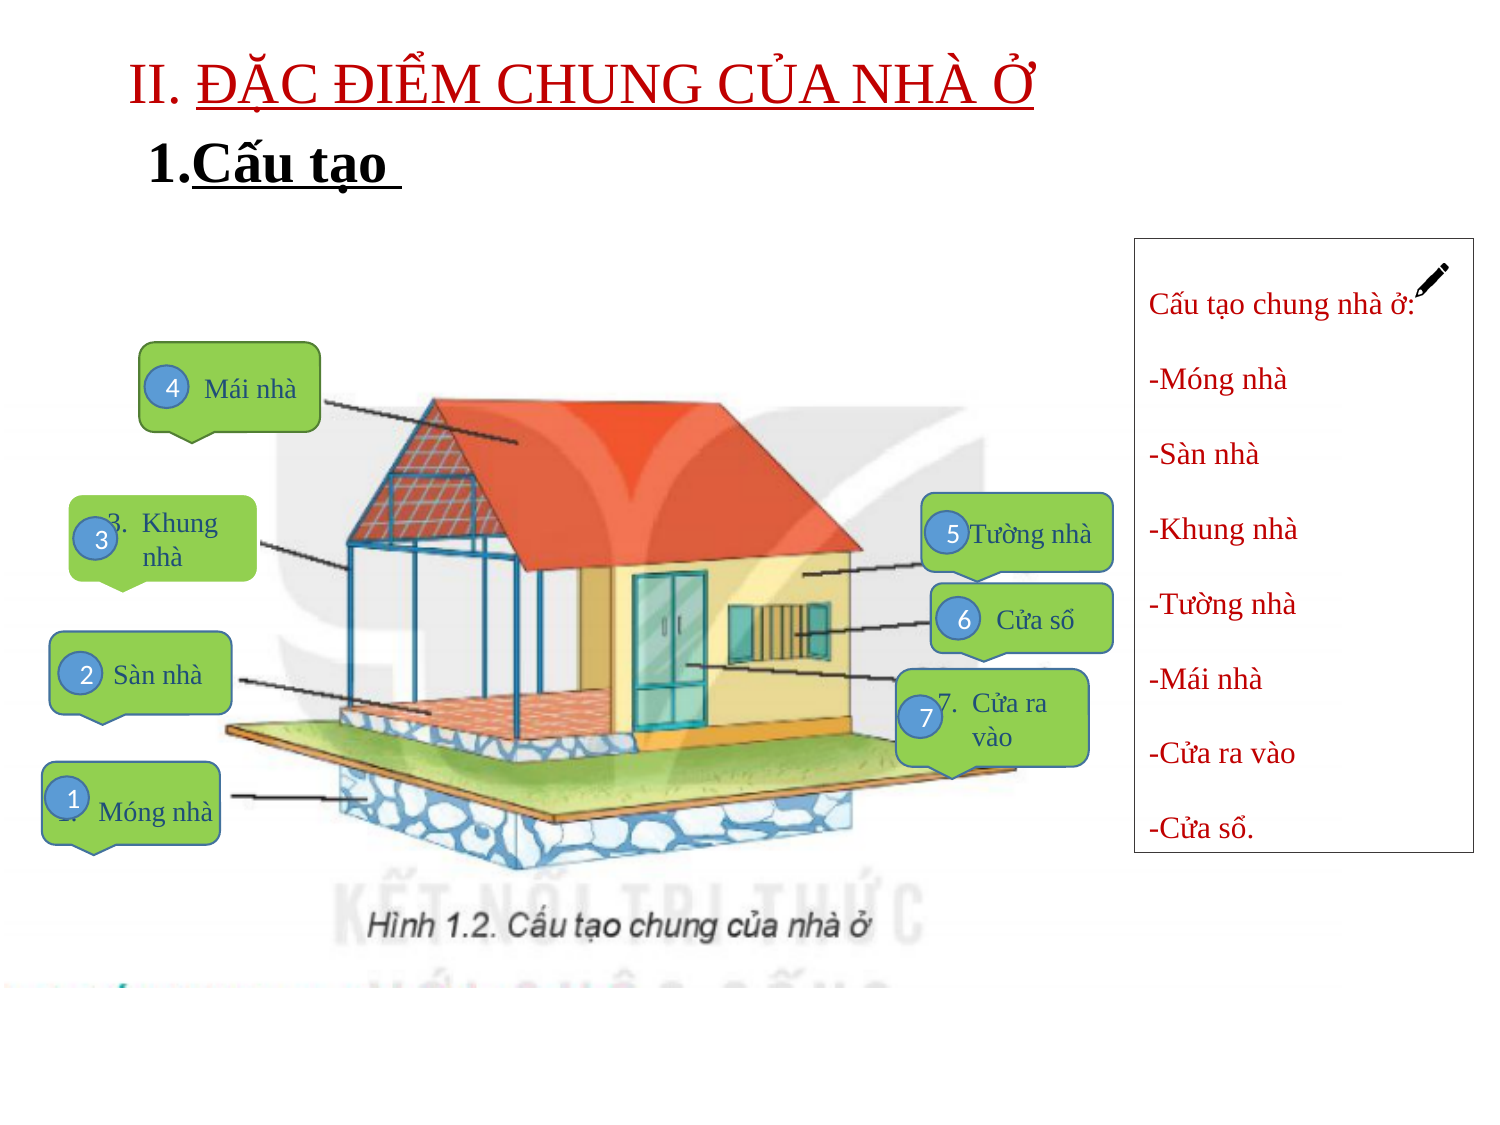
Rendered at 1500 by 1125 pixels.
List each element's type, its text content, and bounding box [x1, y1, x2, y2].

text_box 1.Cấu tạo [2, 116, 418, 202]
picture [1410, 259, 1452, 301]
text_box Cấu tạo chung nhà ở: -Móng nhà -Sàn nhà -Khung nhà -Tường nhà -Mái nhà -Cửa ra vào -Cửa sổ. [1134, 238, 1474, 853]
text_box II. ĐẶC ĐIỂM CHUNG CỦA NHÀ Ở [113, 37, 1050, 123]
text_box 4. Mái nhà [138, 341, 321, 355]
picture [4, 355, 1342, 988]
